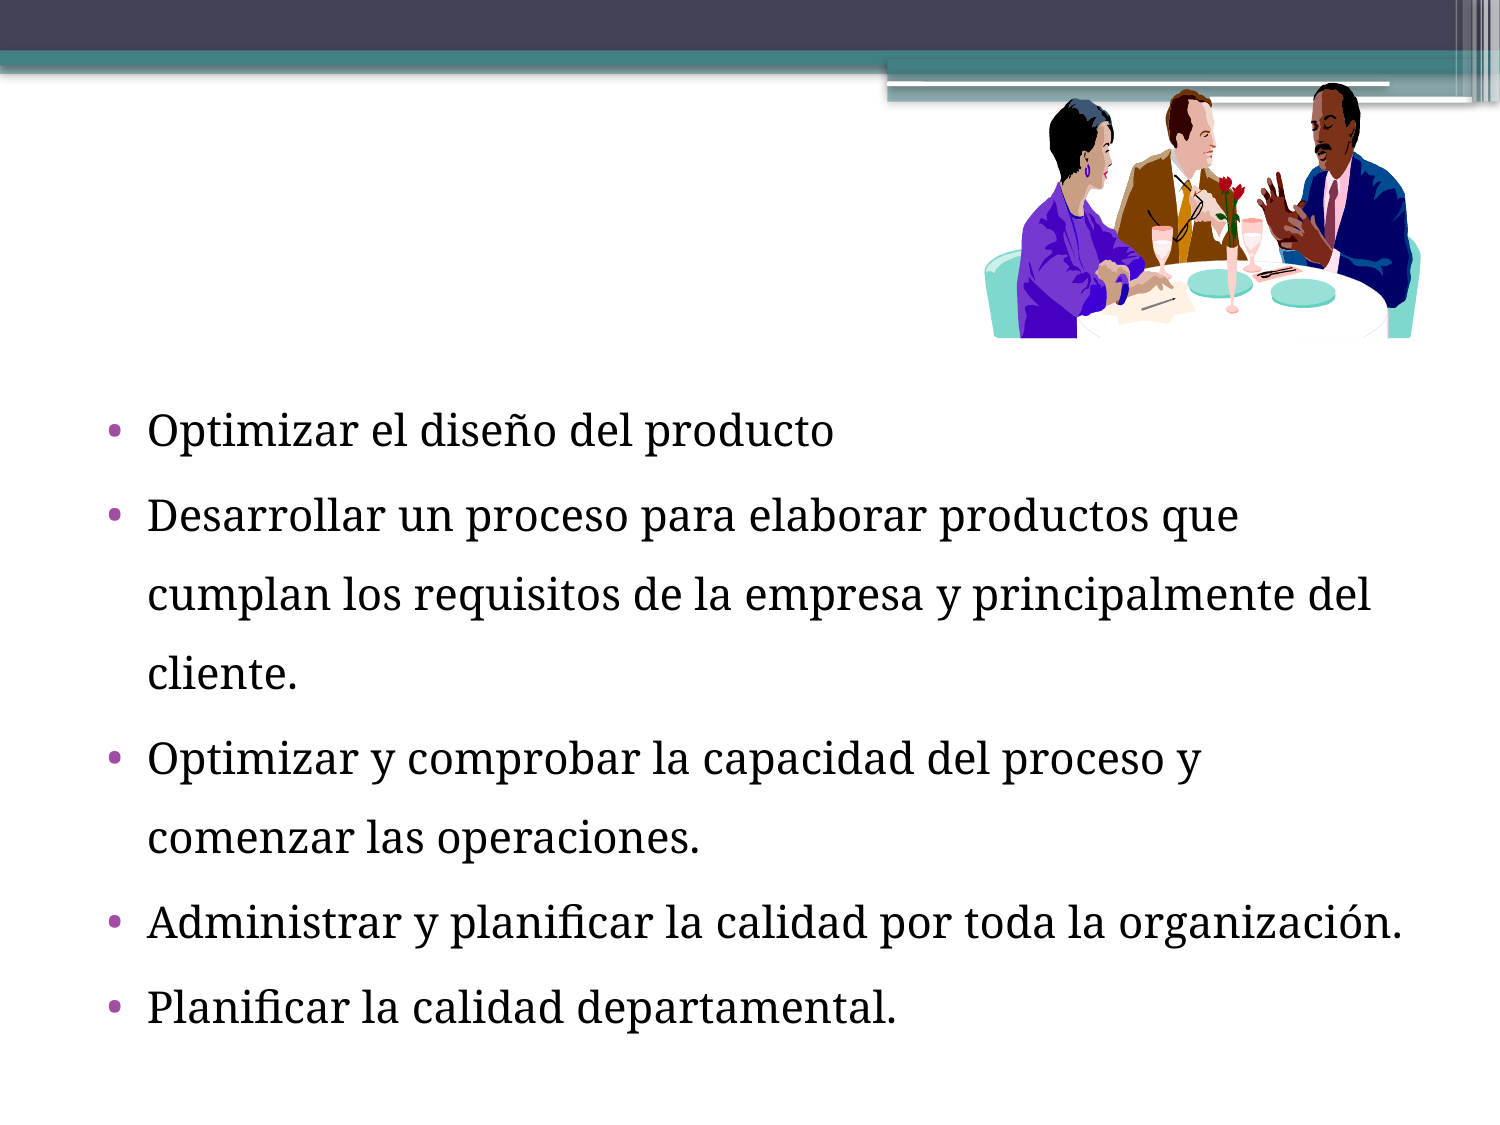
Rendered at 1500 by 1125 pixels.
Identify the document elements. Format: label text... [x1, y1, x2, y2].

picture [984, 81, 1423, 341]
list Optimizar el diseño del producto Desarrollar un proceso para elaborar productos que cumplan los requisitos de la empresa y principalmente del cliente. Optimizar y comprobar la capacidad del proceso y comenzar las operaciones. Administrar y planificar la calidad por toda la organización. Planificar la calidad departamental. [75, 368, 1425, 1079]
